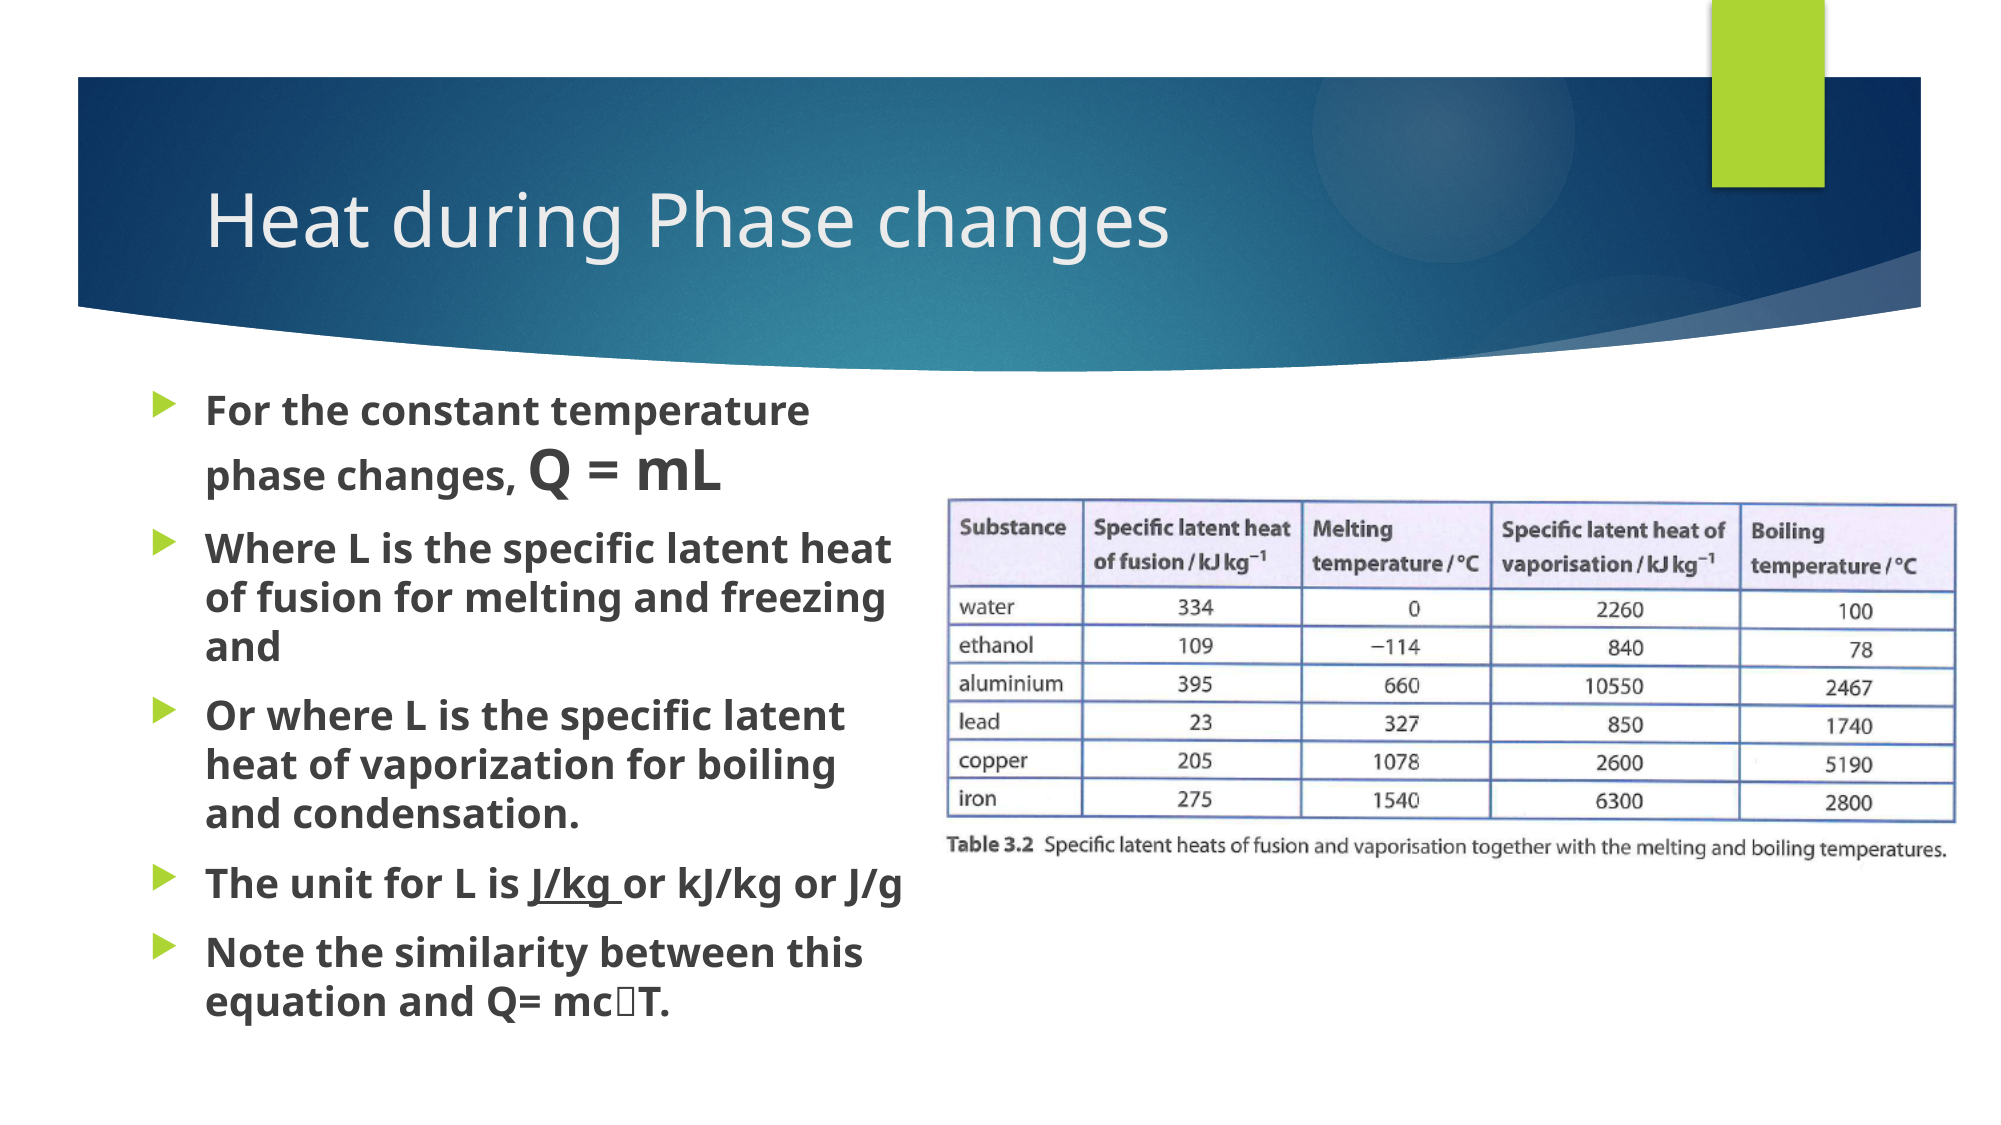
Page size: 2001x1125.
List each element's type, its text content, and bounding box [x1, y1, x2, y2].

picture [920, 488, 1976, 873]
title Heat during Phase changes [189, 159, 1627, 276]
list For the constant temperature phase changes, Q = mL Where L is the specific latent heat of fusion for melting and freezing and Or where L is the specific latent heat of vaporization for boiling and condensation. The unit for L is J/kg or kJ/kg or J/g Note the similarity between this equation and Q= mcT. [134, 377, 921, 1047]
